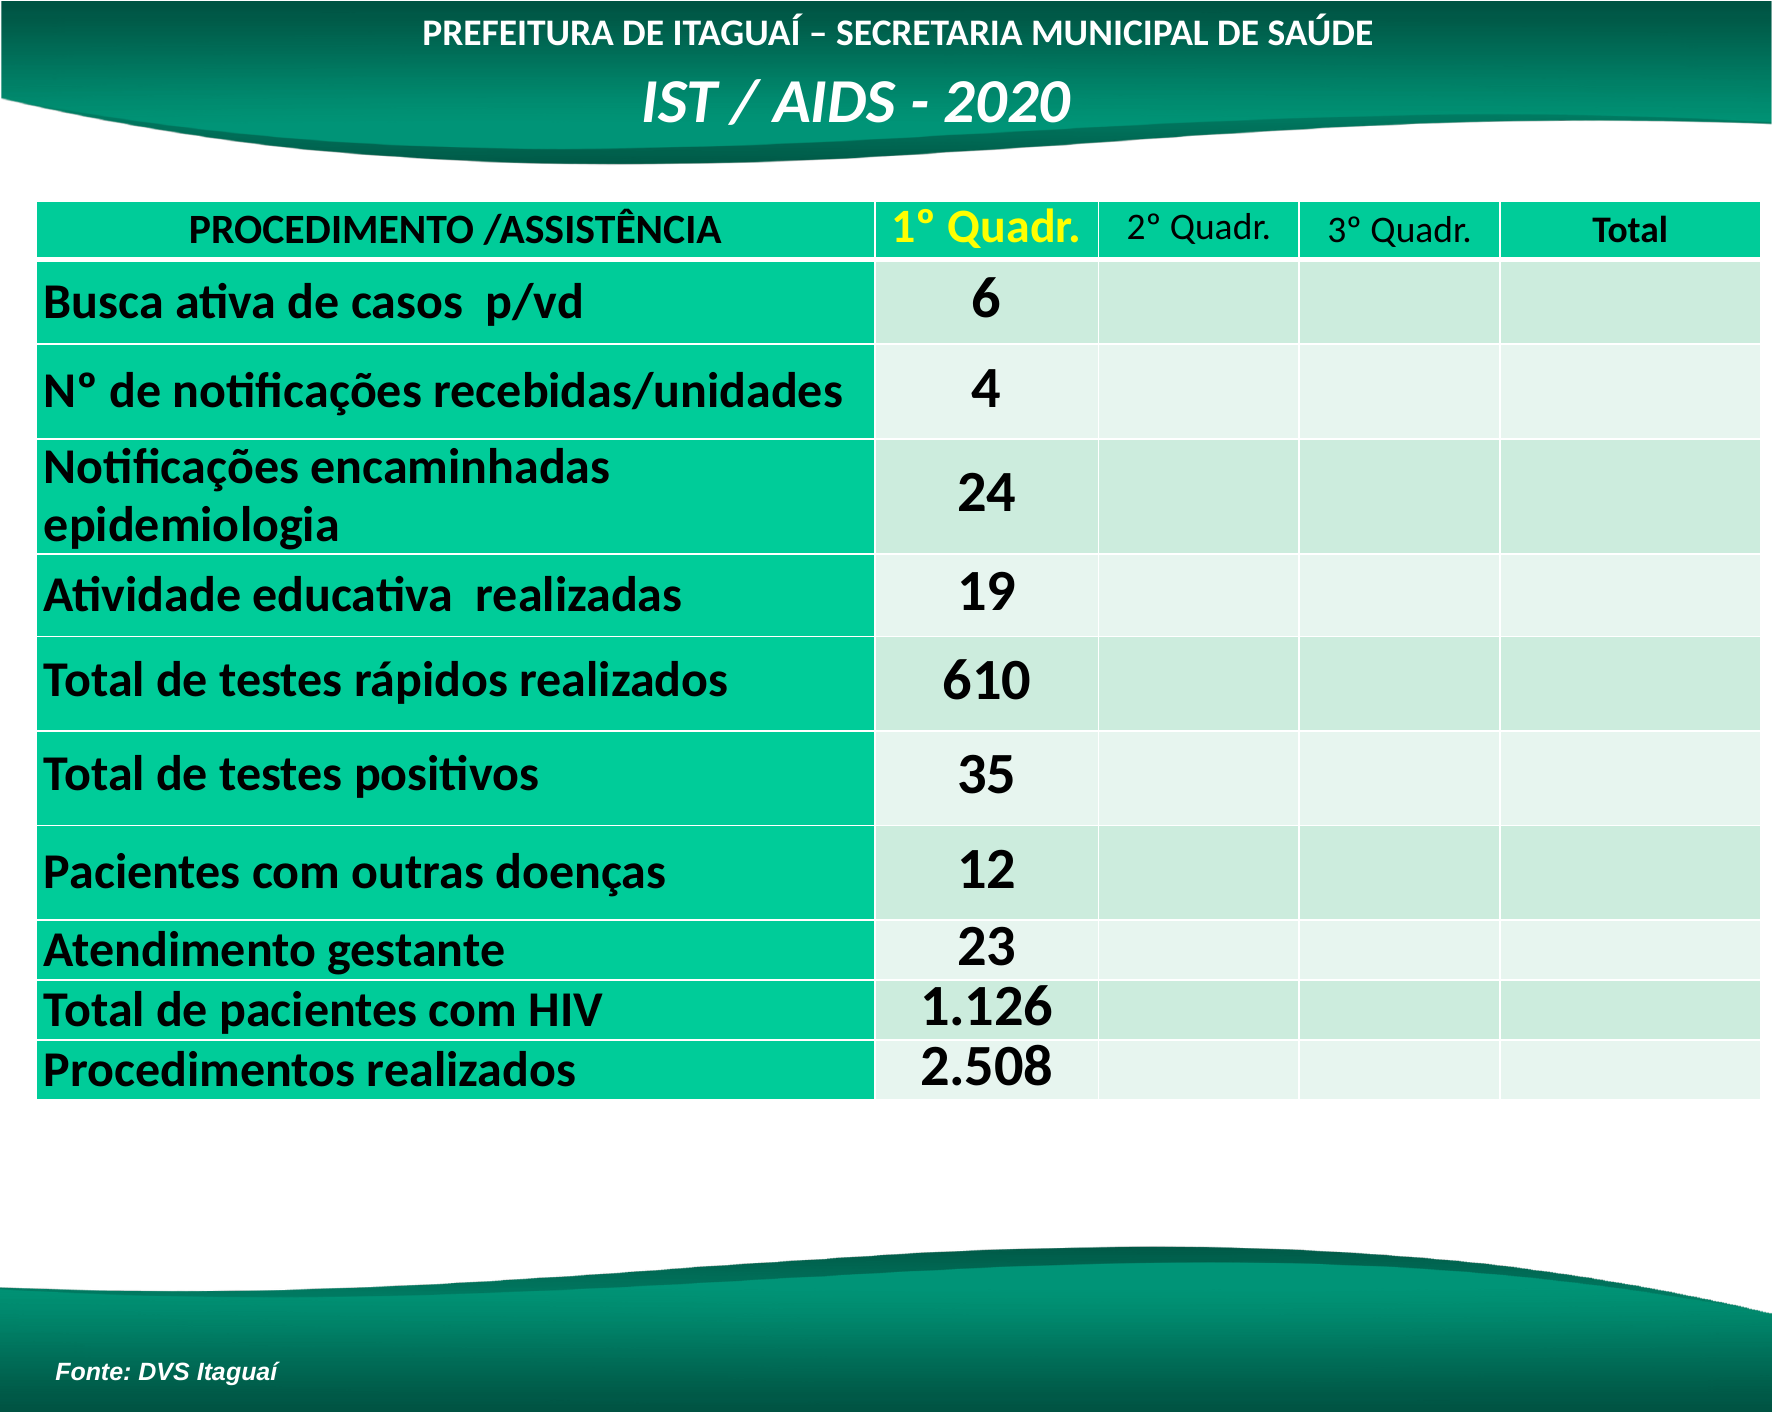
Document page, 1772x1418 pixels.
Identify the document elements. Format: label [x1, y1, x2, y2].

table_cell [1300, 345, 1499, 438]
text_box [838, 21, 852, 45]
table_cell [37, 826, 874, 919]
text_box [648, 21, 662, 44]
picture [0, 1228, 1772, 1412]
text_box [1066, 21, 1085, 45]
text_box [1334, 21, 1353, 44]
text_box [945, 82, 974, 121]
table_cell [1300, 637, 1499, 730]
table_cell [37, 1041, 874, 1099]
table_cell [1300, 1041, 1499, 1099]
text_box [773, 82, 808, 121]
text_box [1155, 21, 1171, 44]
text_box [867, 82, 894, 122]
text_box [1124, 21, 1141, 45]
text_box [978, 82, 1007, 122]
table_cell [876, 440, 1098, 553]
table_cell [1300, 732, 1499, 825]
table_cell [1300, 555, 1499, 636]
table_cell [1099, 555, 1298, 636]
text_box [1270, 21, 1283, 45]
text_box [794, 14, 801, 44]
text_box [690, 82, 719, 121]
table_cell [1501, 555, 1760, 636]
text_box [1034, 21, 1061, 44]
text_box [520, 21, 524, 44]
text_box [57, 1363, 70, 1379]
table_cell [1501, 826, 1760, 919]
text_box [769, 21, 789, 44]
table_cell [37, 637, 874, 730]
table_cell [1501, 981, 1760, 1039]
text_box [206, 1364, 212, 1380]
text_box [1091, 21, 1110, 44]
text_box [548, 21, 567, 45]
table_cell [37, 732, 874, 825]
text_box [1286, 21, 1306, 44]
table_cell [876, 345, 1098, 438]
table_cell [37, 555, 874, 636]
text_box [645, 82, 656, 121]
table_cell [37, 921, 874, 979]
text_box [592, 21, 612, 44]
table_cell [876, 981, 1098, 1039]
table_cell [1300, 981, 1499, 1039]
text_box [915, 21, 948, 44]
text_box [683, 21, 700, 44]
table_header [1501, 202, 1760, 257]
text_box [894, 21, 910, 44]
text_box [1086, 127, 1347, 144]
text_box [243, 1367, 255, 1380]
text_box [947, 21, 967, 44]
text_box [659, 82, 686, 122]
table_header [876, 202, 1098, 257]
text_box [257, 1367, 268, 1380]
table_cell [1300, 921, 1499, 979]
text_box [1220, 21, 1239, 44]
text_box [1172, 21, 1192, 44]
text_box [856, 21, 870, 44]
text_box [814, 82, 825, 121]
table_cell [1300, 826, 1499, 919]
table_cell [876, 732, 1098, 825]
text_box [227, 1367, 240, 1385]
table_cell [1099, 826, 1298, 919]
table_cell [1501, 262, 1760, 343]
text_box [1001, 21, 1021, 44]
text_box [830, 82, 865, 121]
text_box [913, 102, 927, 107]
table_header [37, 202, 874, 257]
text_box [87, 1367, 99, 1379]
table_cell [1501, 345, 1760, 438]
table_cell [37, 262, 874, 343]
table_cell [1501, 1041, 1760, 1099]
table_cell [876, 921, 1098, 979]
text_box [528, 21, 545, 44]
table_cell [1099, 981, 1298, 1039]
table_cell [1099, 1041, 1298, 1099]
table_cell [876, 826, 1098, 919]
text_box [425, 21, 441, 44]
table_cell [1501, 921, 1760, 979]
table_cell [1501, 440, 1760, 553]
table_cell [1099, 345, 1298, 438]
text_box [747, 21, 766, 45]
table_cell [1099, 637, 1298, 730]
text_box [730, 80, 759, 124]
text_box [1309, 21, 1329, 45]
table_cell [1099, 732, 1298, 825]
table_header [1099, 202, 1298, 257]
text_box [501, 21, 515, 44]
text_box [993, 21, 997, 44]
text_box [103, 1364, 109, 1380]
text_box [972, 21, 988, 44]
table_cell [876, 637, 1098, 730]
text_box [722, 21, 742, 45]
text_box [445, 21, 461, 44]
table_cell [1501, 732, 1760, 825]
text_box [1146, 21, 1150, 44]
table_cell [1099, 262, 1298, 343]
table_cell [876, 1041, 1098, 1099]
text_box [573, 21, 589, 44]
text_box [1009, 82, 1038, 121]
text_box [140, 1363, 155, 1379]
text_box [198, 1363, 203, 1379]
table_cell [876, 555, 1098, 636]
text_box [1116, 21, 1120, 44]
text_box [111, 1367, 122, 1380]
text_box [1041, 82, 1070, 122]
text_box [625, 21, 644, 44]
text_box [484, 21, 497, 44]
text_box [466, 21, 480, 44]
table_cell [1300, 262, 1499, 343]
text_box [699, 21, 719, 44]
table_cell [1501, 637, 1760, 730]
text_box [1195, 21, 1207, 44]
table_cell [1099, 921, 1298, 979]
text_box [174, 1363, 188, 1380]
text_box [159, 1363, 173, 1379]
picture [2, 1, 1771, 182]
table_header [1300, 202, 1499, 257]
table_cell [876, 262, 1098, 343]
text_box [873, 21, 890, 45]
text_box [272, 1365, 276, 1379]
table_cell [1099, 440, 1298, 553]
table_cell [37, 981, 874, 1039]
text_box [218, 1367, 224, 1379]
text_box [72, 1367, 84, 1380]
table_cell [37, 345, 874, 438]
text_box [1358, 21, 1371, 44]
text_box [1243, 21, 1257, 44]
table_cell [1300, 440, 1499, 553]
table_cell [37, 440, 874, 553]
